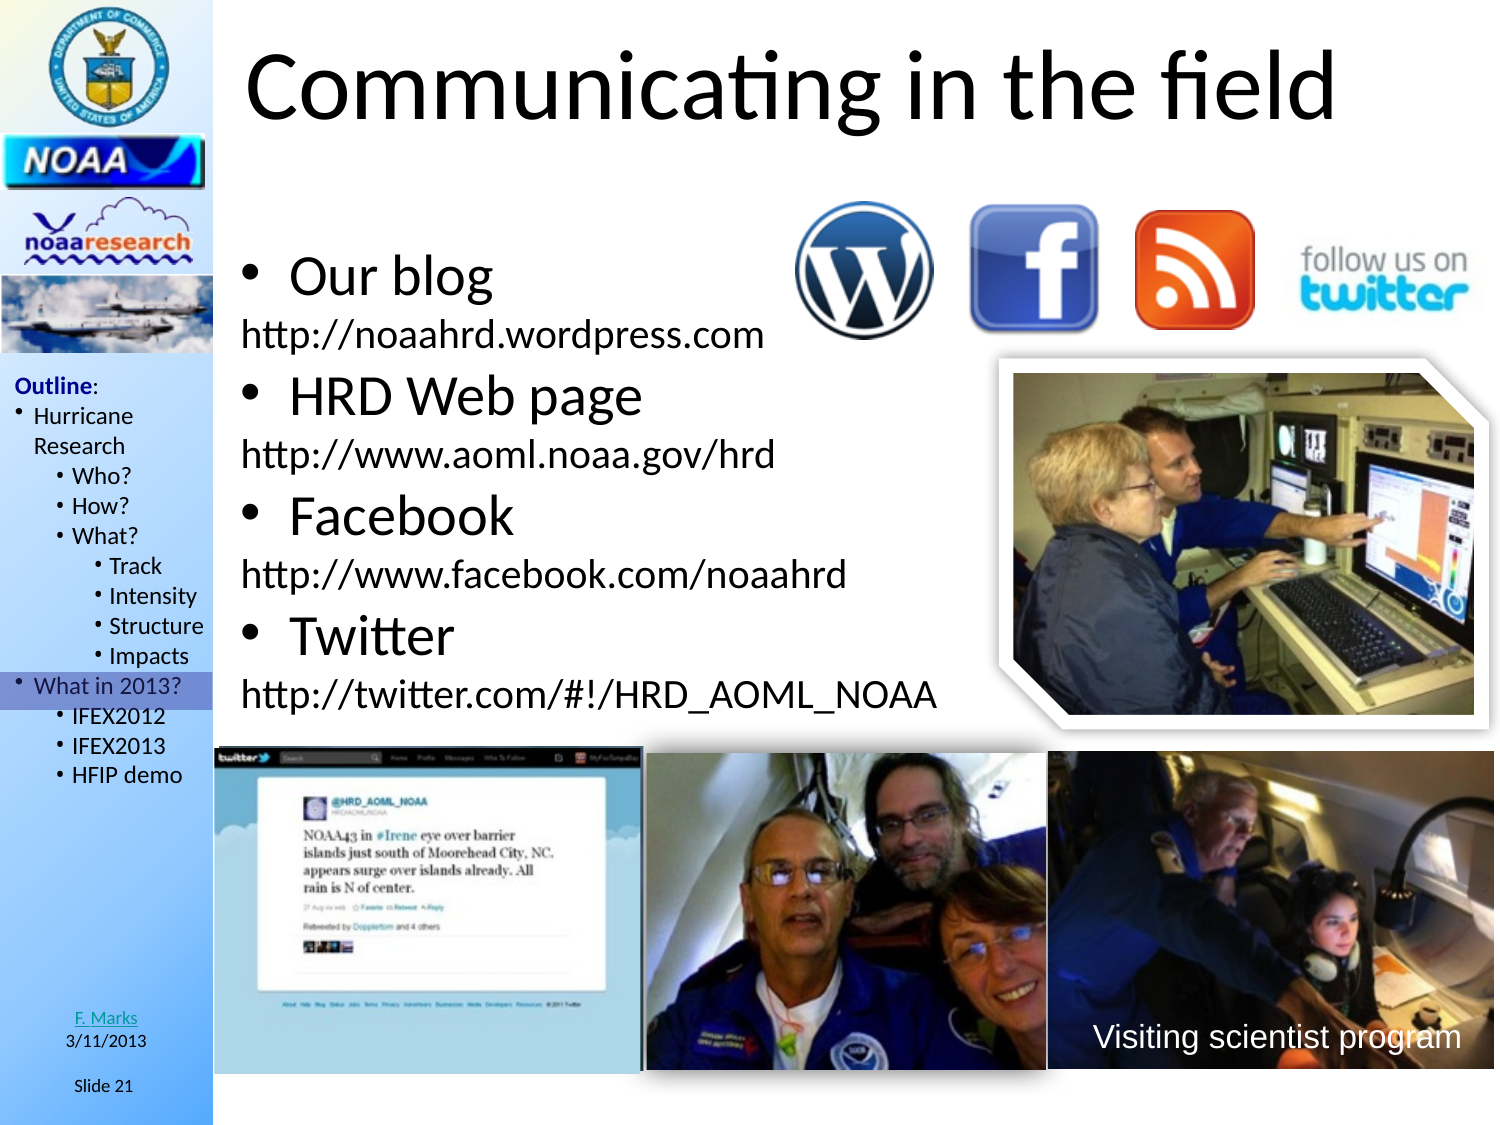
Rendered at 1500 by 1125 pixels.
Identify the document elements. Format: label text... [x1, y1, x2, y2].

picture [794, 200, 934, 340]
text_box Communicating in the field [230, 12, 1355, 148]
picture [0, 710, 213, 1125]
picture [130, 710, 137, 722]
picture [0, 0, 213, 672]
picture [1286, 212, 1485, 329]
picture [965, 200, 1105, 340]
picture [110, 710, 123, 723]
picture [1135, 210, 1255, 330]
text_box [0, 672, 213, 710]
text_box Our blog http://noaahrd.wordpress.com HRD Web page http://www.aoml.noaa.gov/hrd Facebook http://www.facebook.com/noaahrd Twitter http://twitter.com/#!/HRD_AOML_NOAA [225, 229, 953, 744]
picture [646, 751, 1500, 1085]
picture [1005, 365, 1482, 723]
picture [214, 745, 644, 1074]
